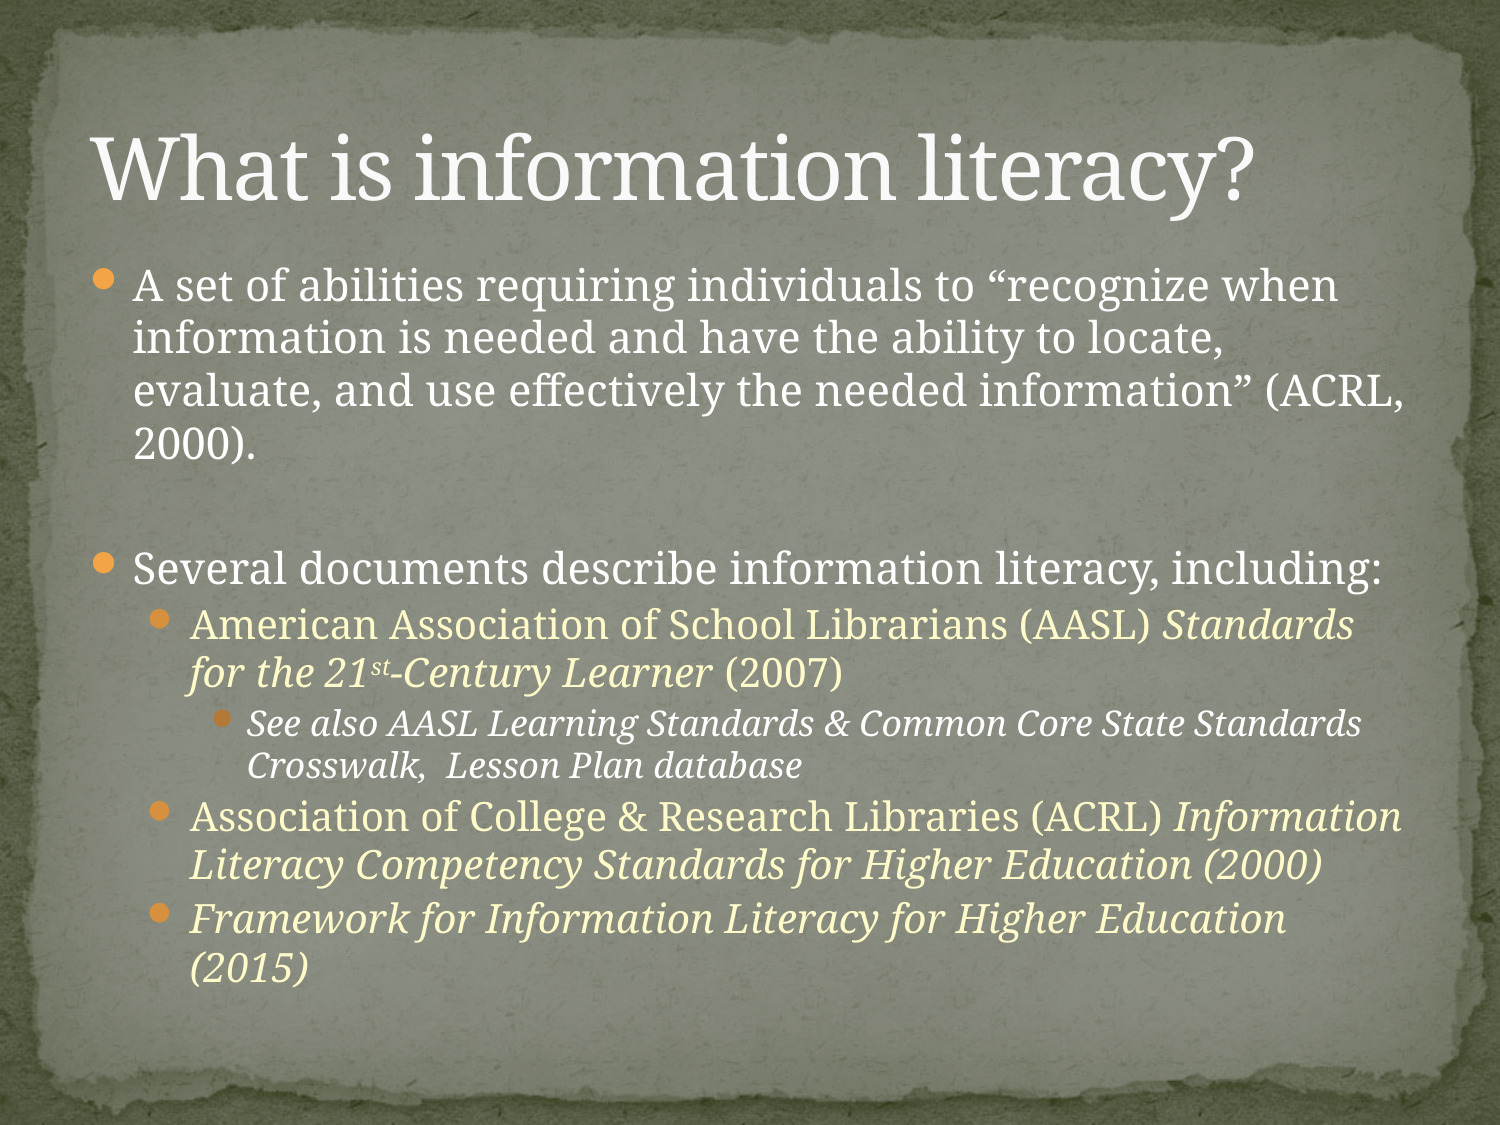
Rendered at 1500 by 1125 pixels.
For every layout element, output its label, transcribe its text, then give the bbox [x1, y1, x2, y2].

title What is information literacy? [74, 24, 1425, 225]
list A set of abilities requiring individuals to “recognize when information is needed and have the ability to locate, evaluate, and use effectively the needed information” (ACRL, 2000). Several documents describe information literacy, including: American Association of School Librarians (AASL) Standards for the 21st-Century Learner (2007) See also AASL Learning Standards & Common Core State Standards Crosswalk, Lesson Plan database Association of College & Research Libraries (ACRL) Information Literacy Competency Standards for Higher Education (2000) Framework for Information Literacy for Higher Education (2015) [75, 249, 1425, 1000]
